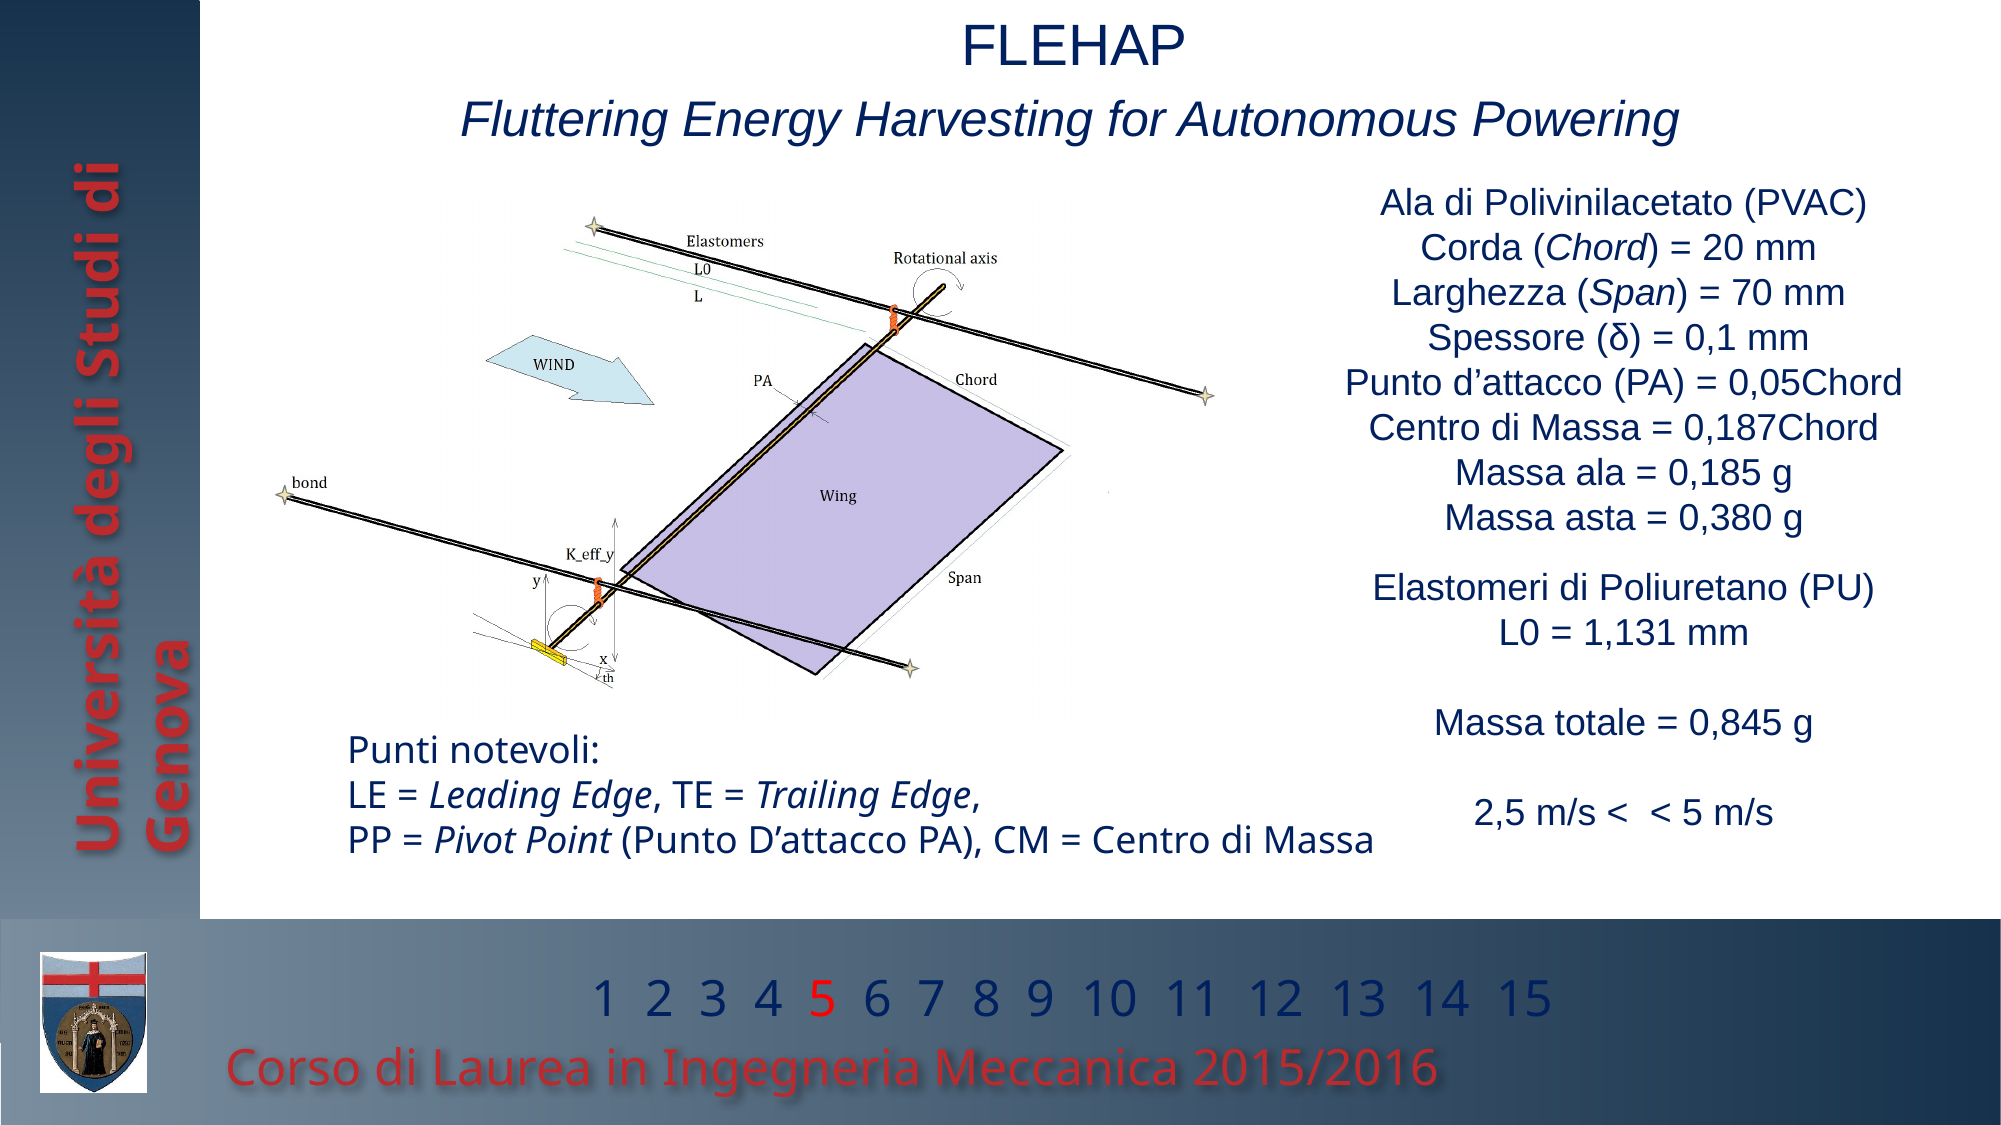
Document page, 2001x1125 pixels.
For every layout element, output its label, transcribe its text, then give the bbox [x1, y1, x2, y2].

footer Università degli Studi di Genova [52, 0, 147, 870]
text_box Corso di Laurea in Ingegneria Meccanica 2015/2016 [210, 1034, 1935, 1097]
text_box Punti notevoli: LE = Leading Edge, TE = Trailing Edge, PP = Pivot Point (Punto D’attacco PA), CM = Centro di Massa [332, 718, 1407, 869]
text_box FLEHAP [946, 0, 1228, 79]
text_box 1 2 3 4 5 6 7 8 9 10 11 12 13 14 15 [575, 958, 1569, 1034]
picture [254, 199, 1258, 721]
text_box Fluttering Energy Harvesting for Autonomous Powering [445, 79, 1764, 154]
picture [40, 952, 147, 1093]
